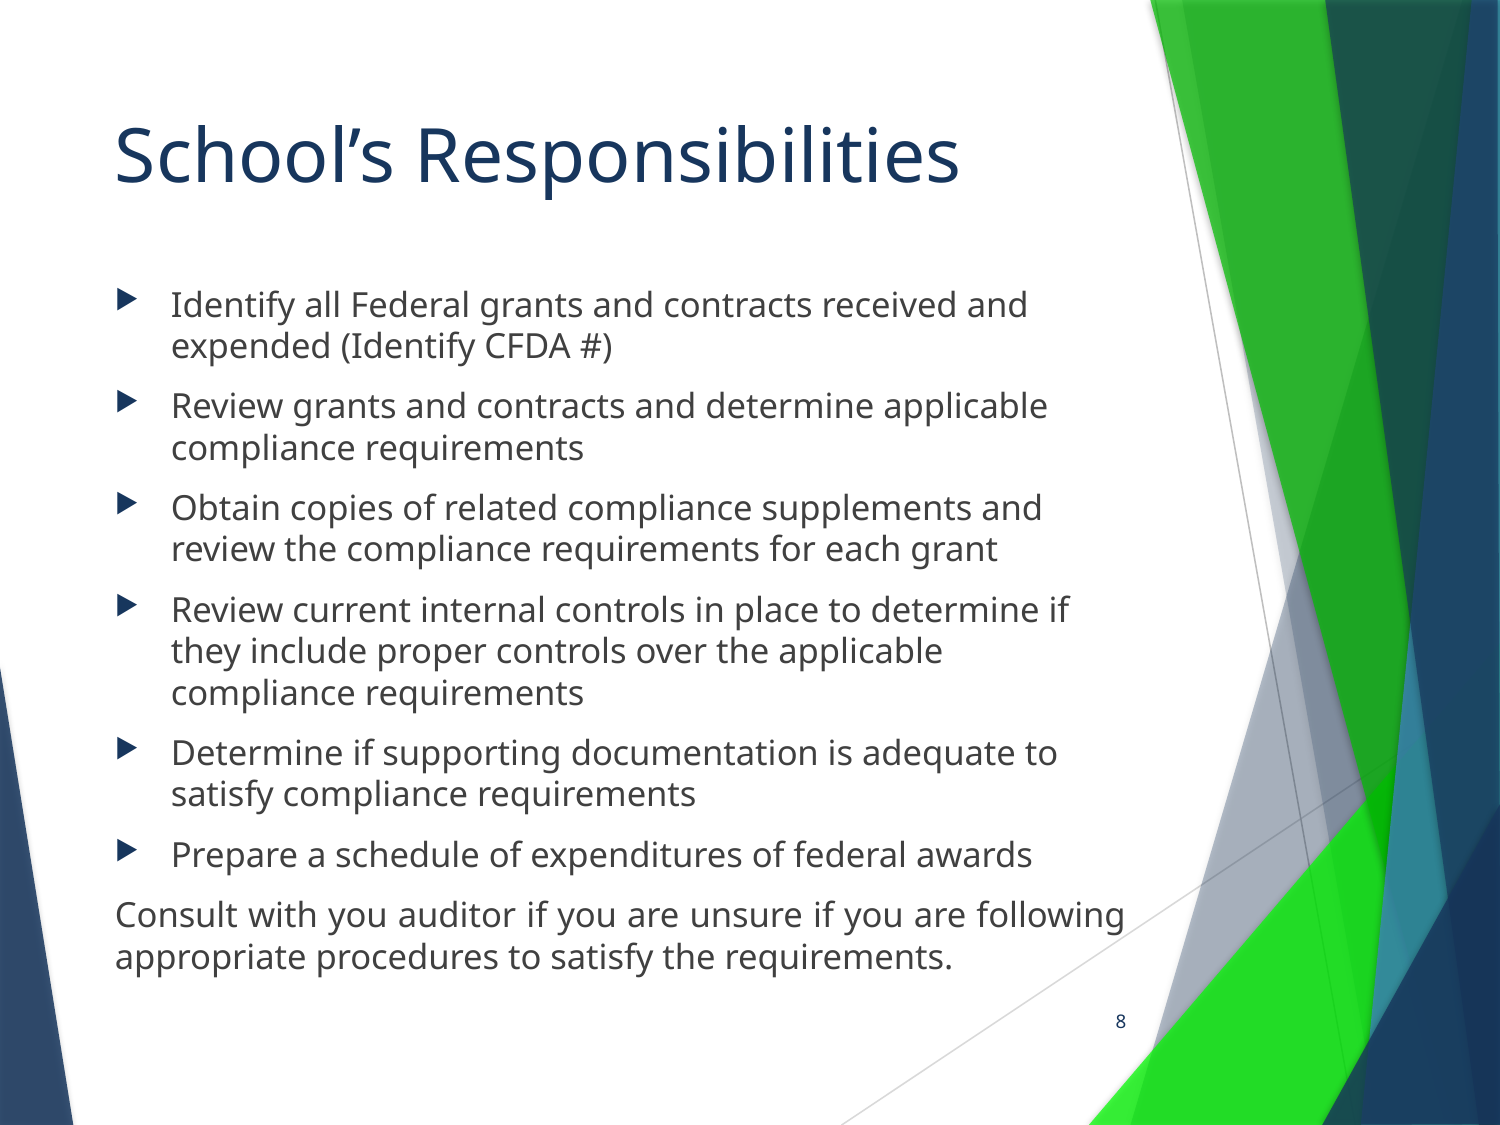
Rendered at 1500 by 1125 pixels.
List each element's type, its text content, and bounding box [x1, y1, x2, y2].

list Identify all Federal grants and contracts received and expended (Identify CFDA #) Review grants and contracts and determine applicable compliance requirements Obtain copies of related compliance supplements and review the compliance requirements for each grant Review current internal controls in place to determine if they include proper controls over the applicable compliance requirements Determine if supporting documentation is adequate to satisfy compliance requirements Prepare a schedule of expenditures of federal awards Consult with you auditor if you are unsure if you are following appropriate procedures to satisfy the requirements. [99, 275, 1142, 992]
slide_number 8 [1057, 991, 1142, 1051]
title School’s Responsibilities [99, 99, 1100, 213]
